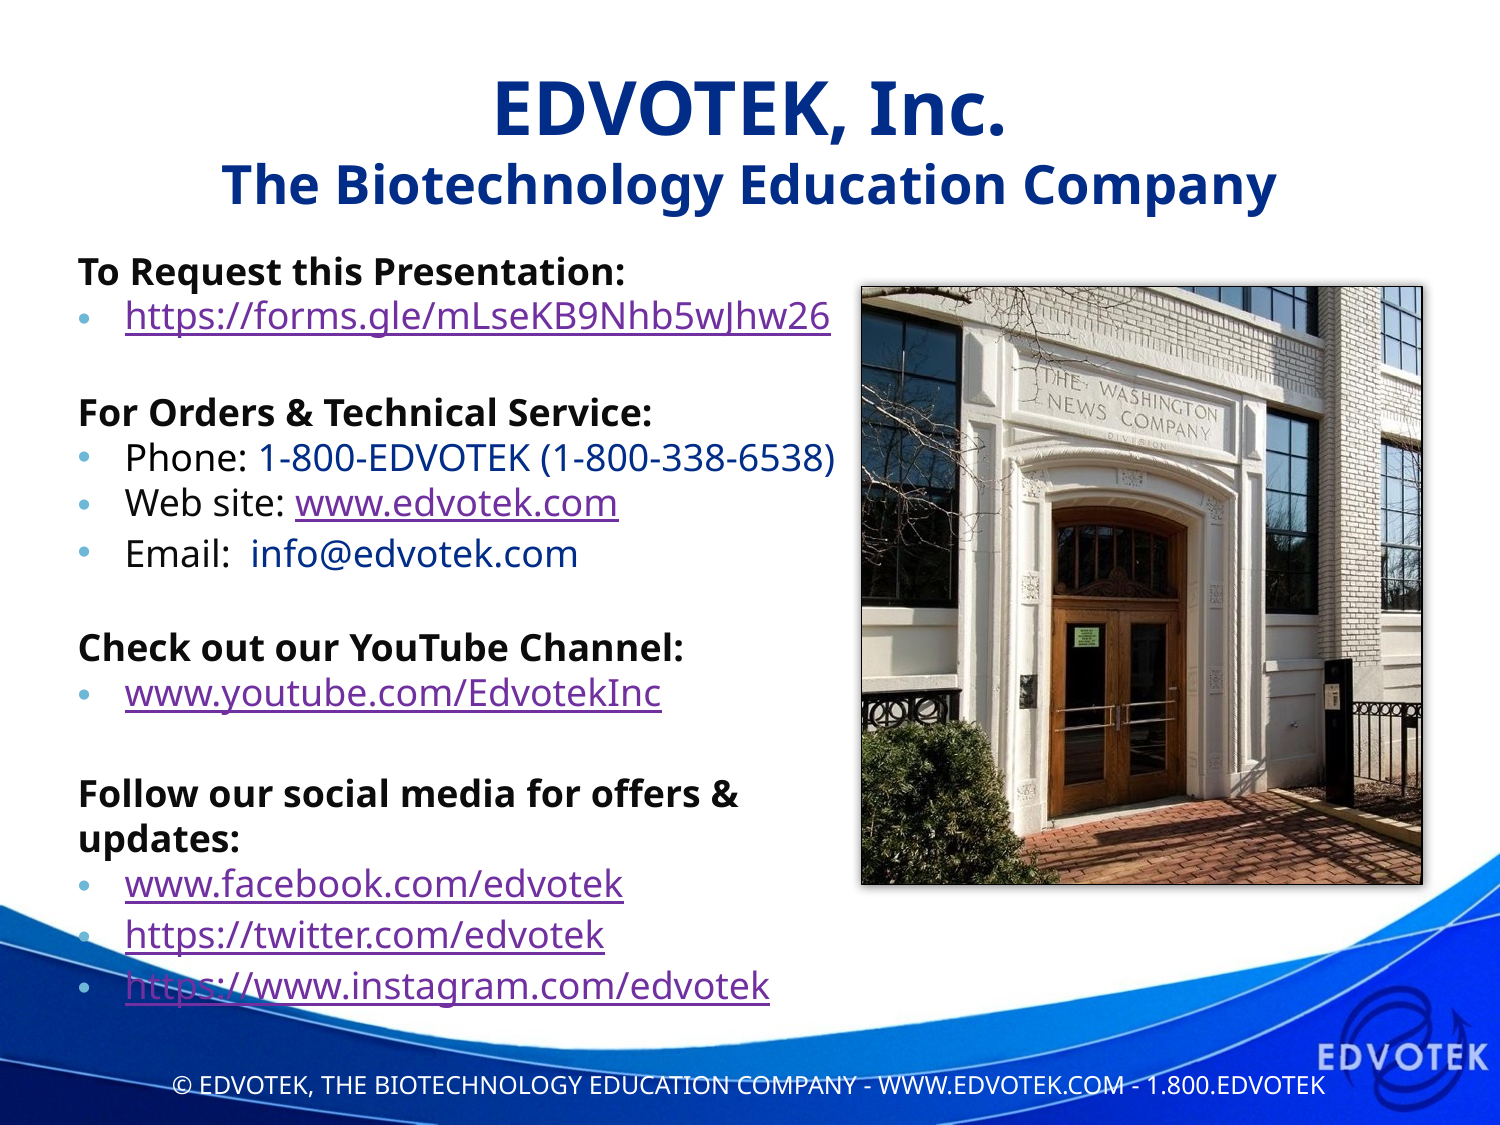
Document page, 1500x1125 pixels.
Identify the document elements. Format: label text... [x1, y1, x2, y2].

title EDVOTEK, Inc. The Biotechnology Education Company [193, 32, 1307, 223]
list To Request this Presentation: https://forms.gle/mLseKB9Nhb5wJhw26 For Orders & Technical Service: Phone: 1-800-EDVOTEK (1-800-338-6538) Web site: www.edvotek.com Email: info@edvotek.com Check out our YouTube Channel: www.youtube.com/EdvotekInc Follow our social media for offers & updates: www.facebook.com/edvotek https://twitter.com/edvotek https://www.instagram.com/edvotek [62, 240, 863, 886]
picture [0, 0, 1500, 1125]
